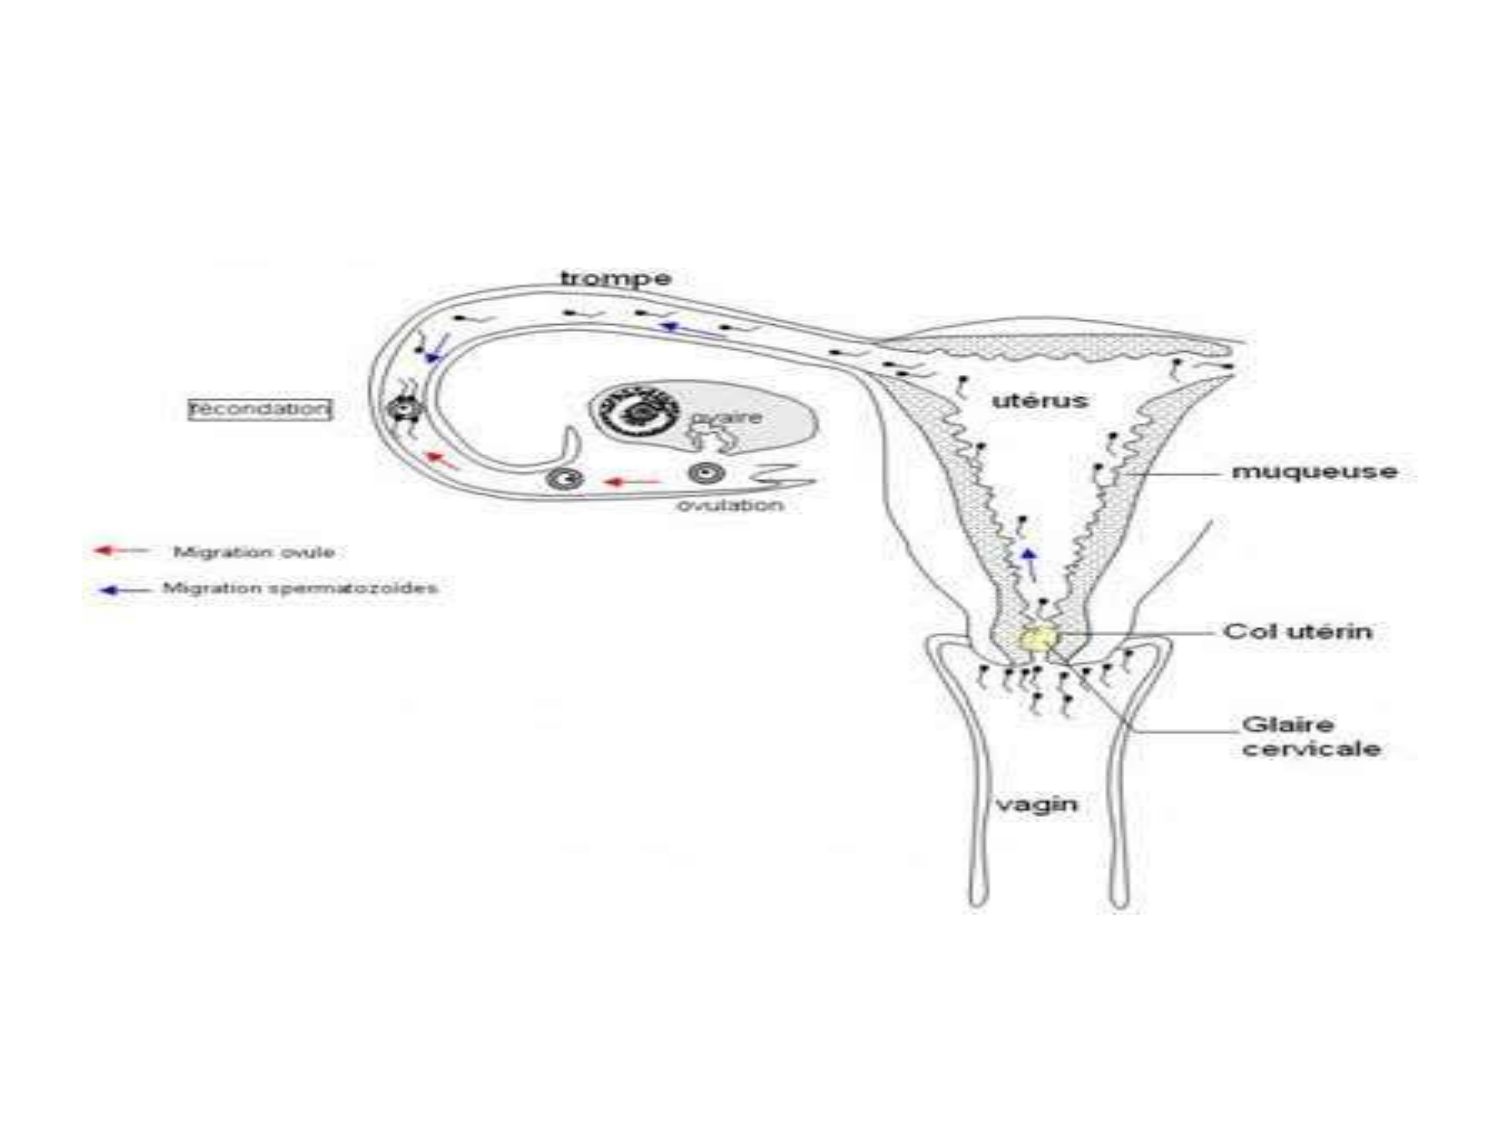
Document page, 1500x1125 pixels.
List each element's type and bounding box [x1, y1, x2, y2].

list [81, 222, 1419, 916]
